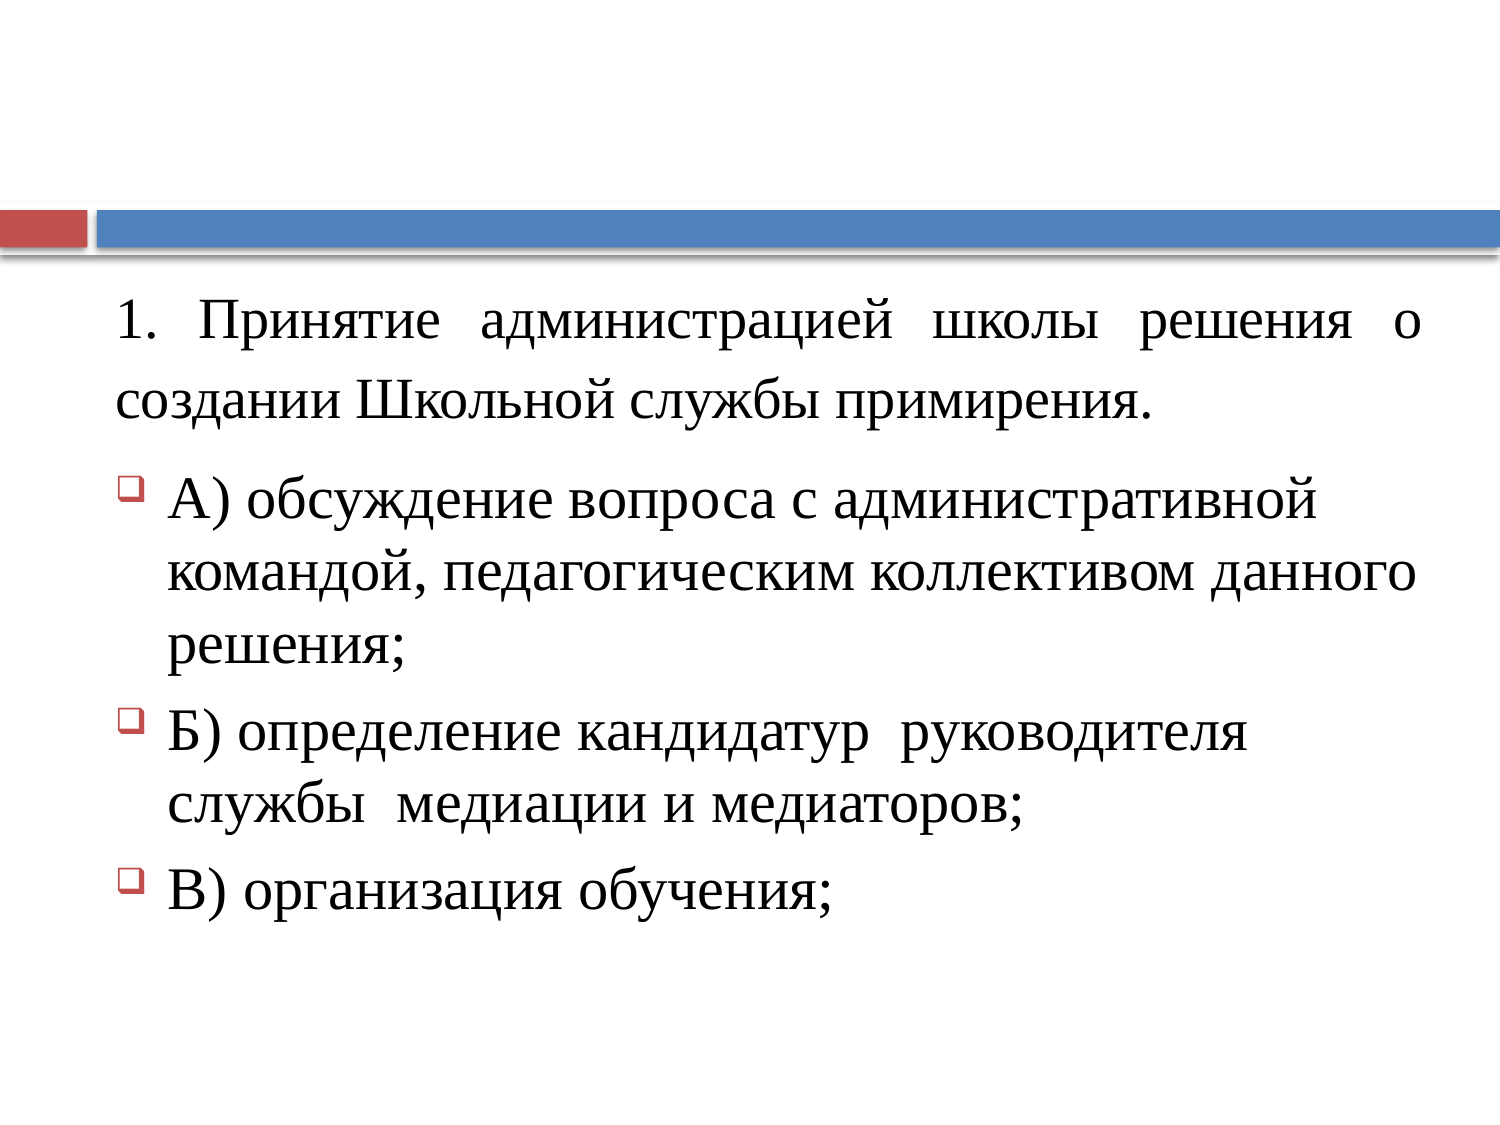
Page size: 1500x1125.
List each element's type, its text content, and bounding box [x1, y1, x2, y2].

list 1. Принятие администрацией школы решения о создании Школьной службы примирения. А) обсуждение вопроса с административной командой, педагогическим коллективом данного решения; Б) определение кандидатур руководителя службы медиации и медиаторов; В) организация обучения; [100, 262, 1438, 1000]
